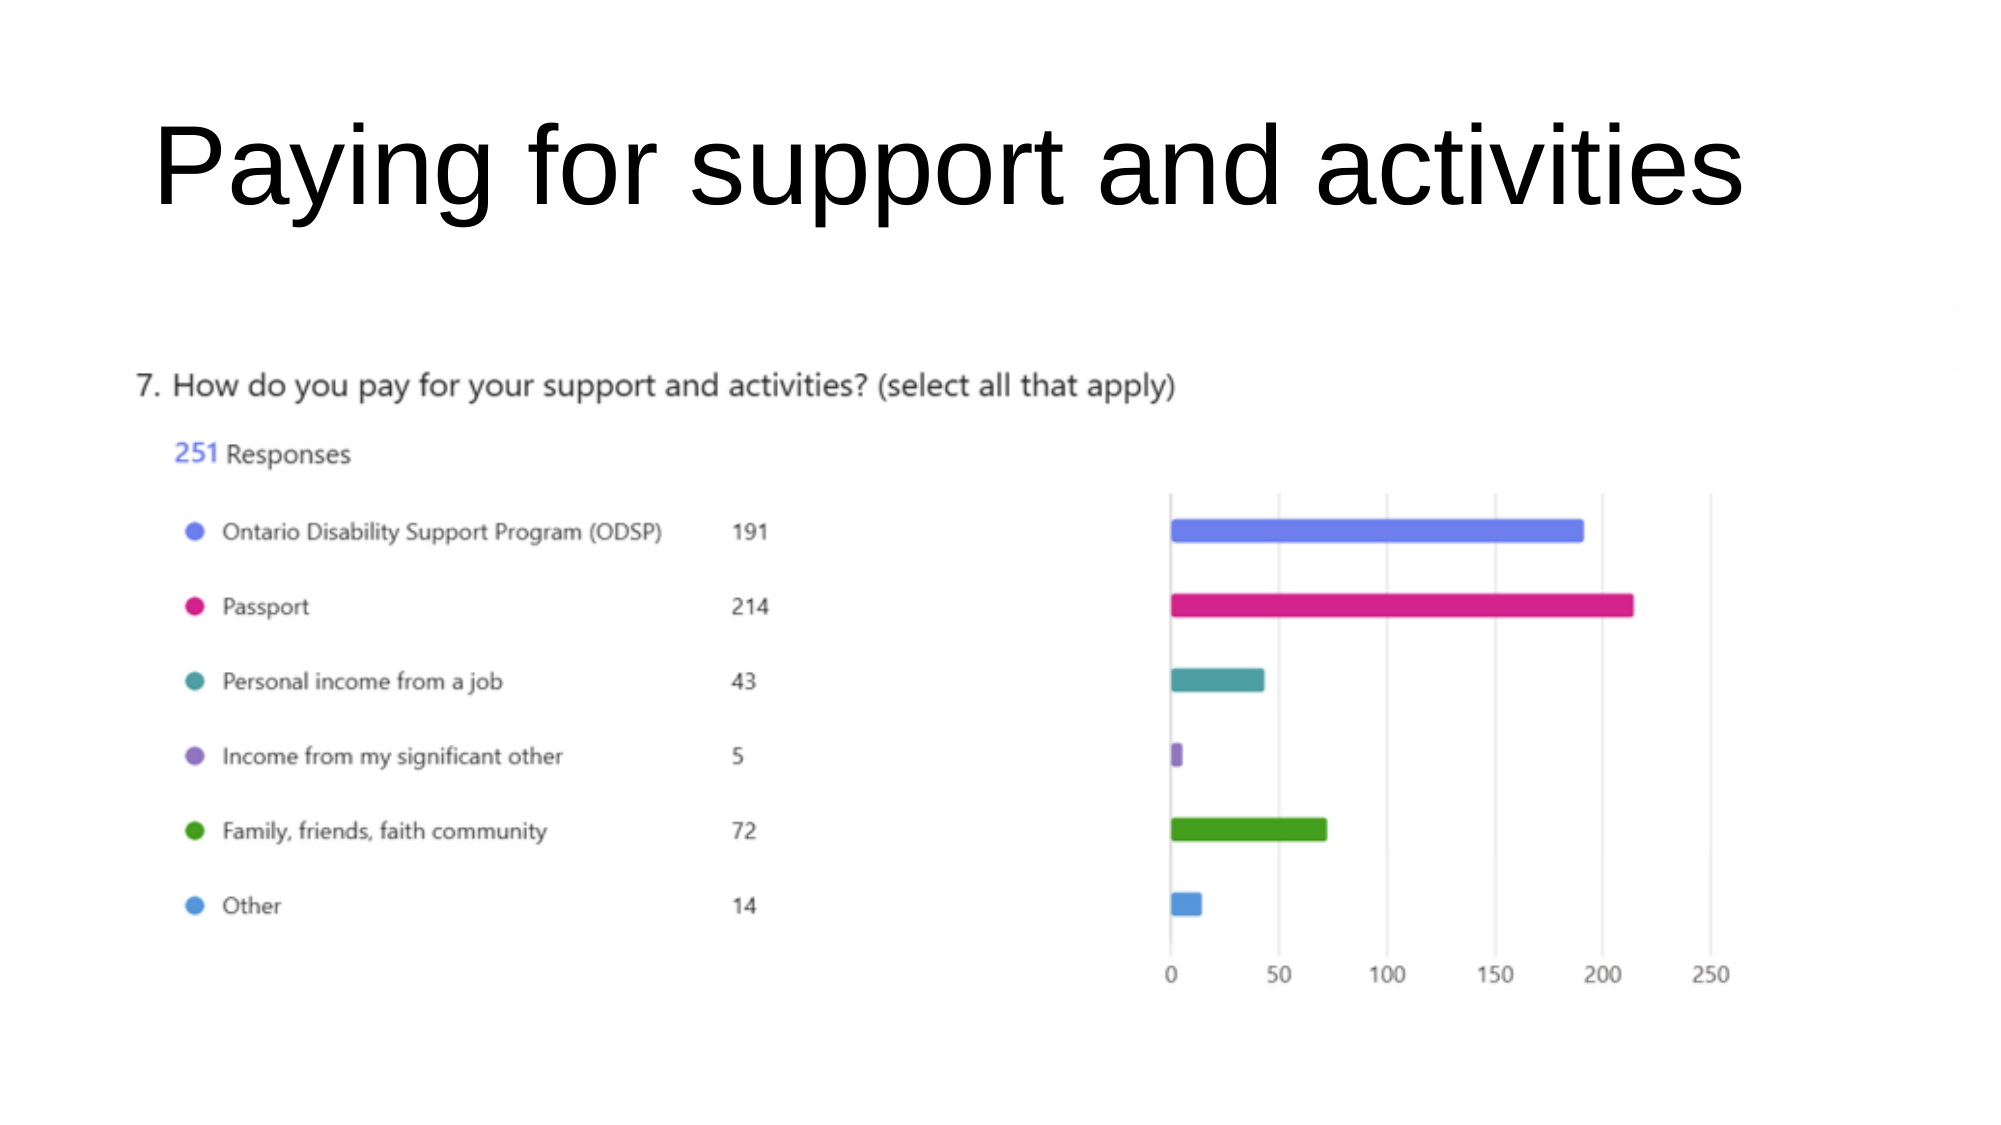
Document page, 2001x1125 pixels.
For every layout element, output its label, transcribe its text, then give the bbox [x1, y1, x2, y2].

picture [0, 301, 2000, 1125]
title Paying for support and activities [137, 59, 1863, 278]
